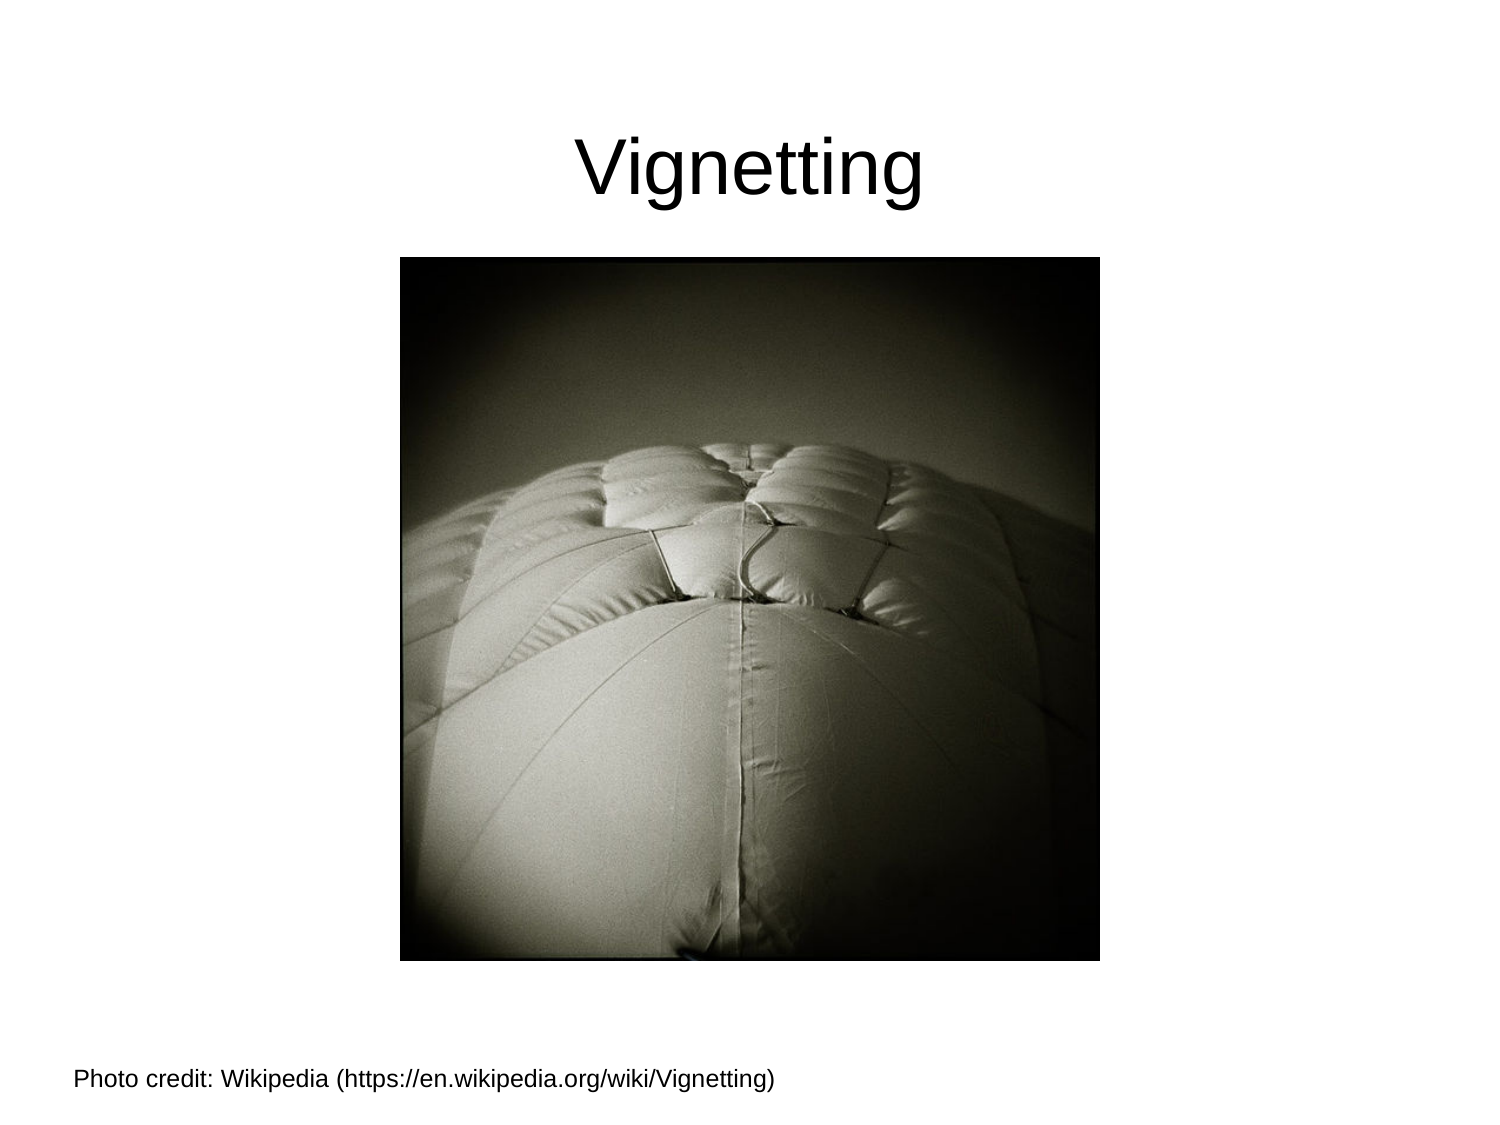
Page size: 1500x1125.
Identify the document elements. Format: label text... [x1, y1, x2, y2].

text_box Photo credit: Wikipedia (https://en.wikipedia.org/wiki/Vignetting) [58, 1054, 964, 1100]
picture [400, 257, 1100, 962]
title Vignetting [103, 59, 1397, 278]
